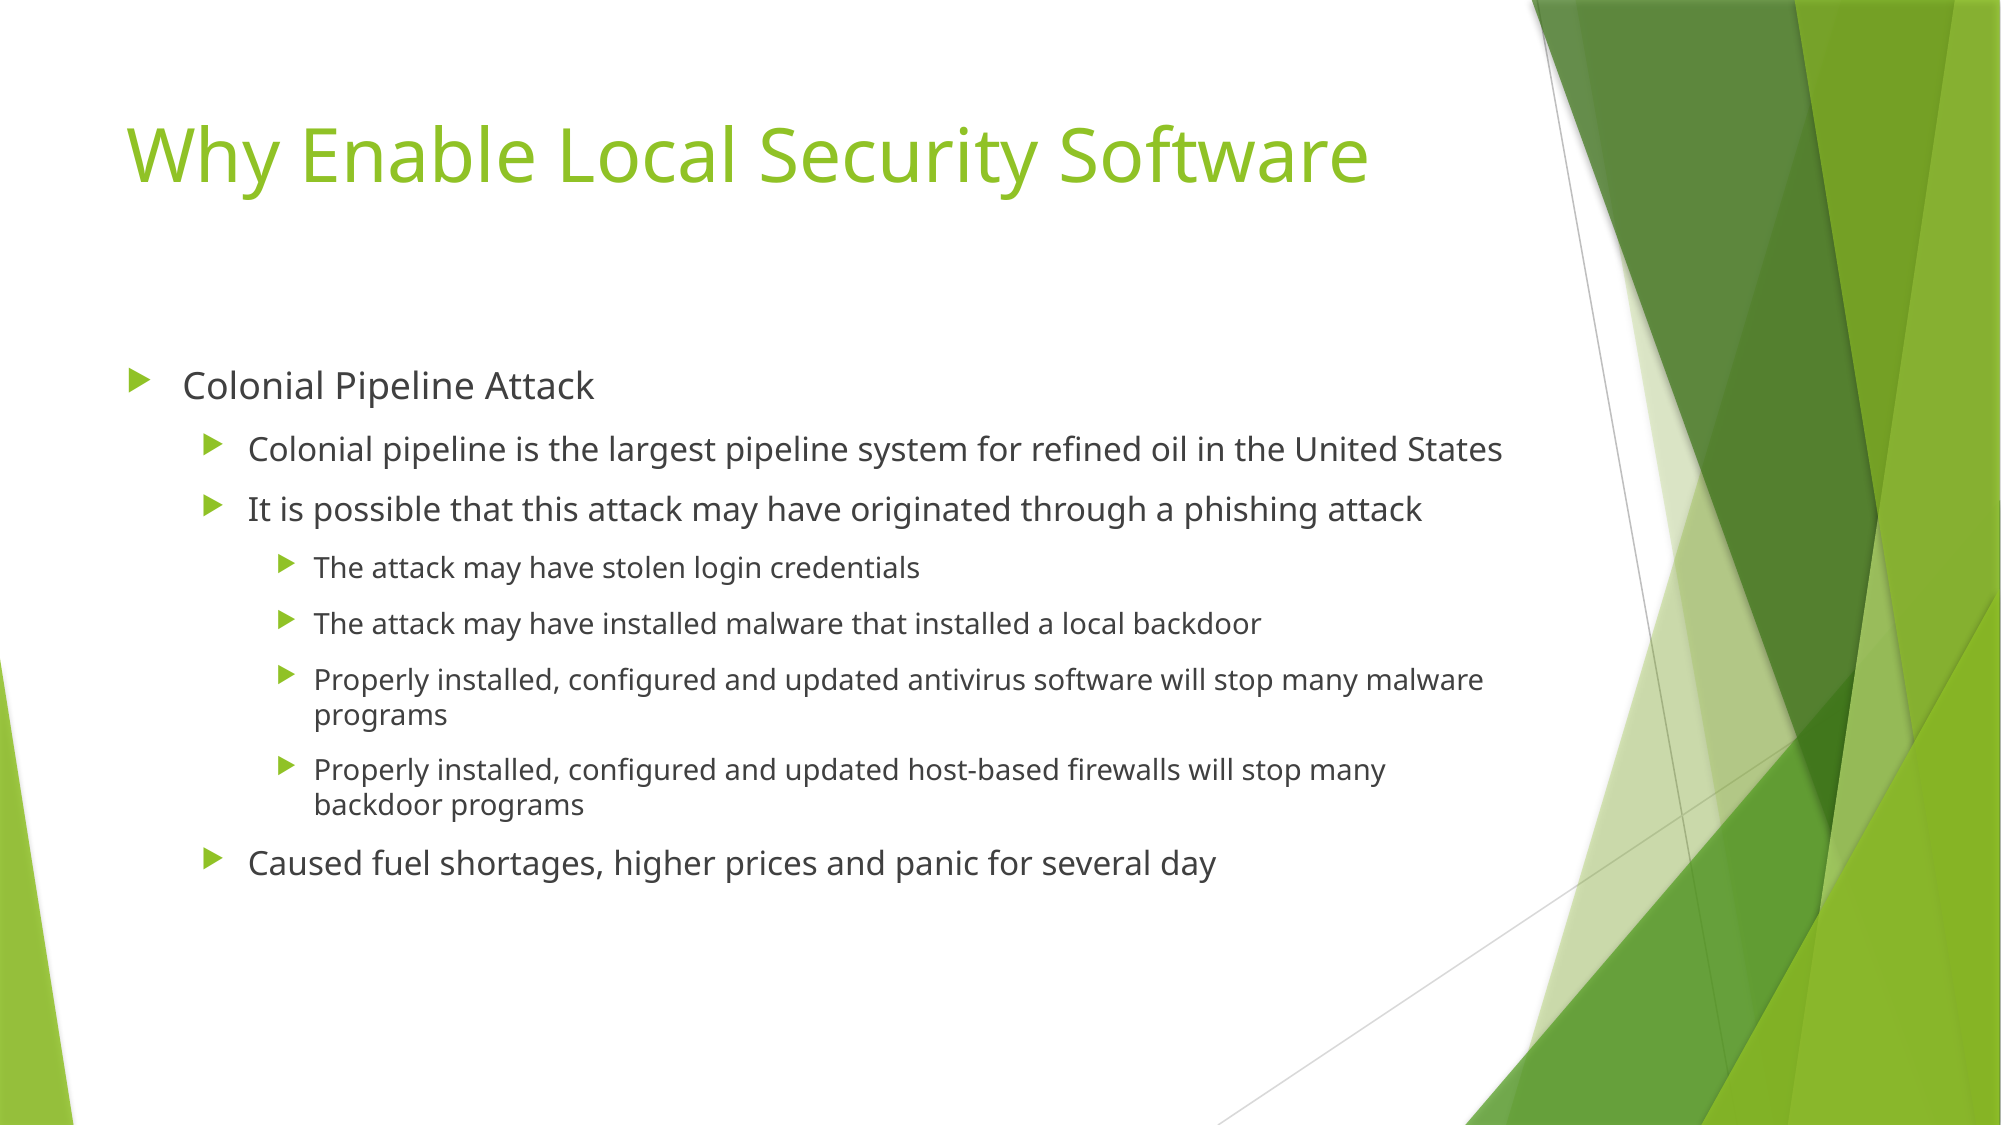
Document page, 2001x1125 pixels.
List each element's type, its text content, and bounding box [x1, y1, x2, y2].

list Colonial Pipeline Attack Colonial pipeline is the largest pipeline system for refined oil in the United States It is possible that this attack may have originated through a phishing attack The attack may have stolen login credentials The attack may have installed malware that installed a local backdoor Properly installed, configured and updated antivirus software will stop many malware programs Properly installed, configured and updated host-based firewalls will stop many backdoor programs Caused fuel shortages, higher prices and panic for several day [111, 354, 1522, 992]
title Why Enable Local Security Software [111, 99, 1522, 317]
